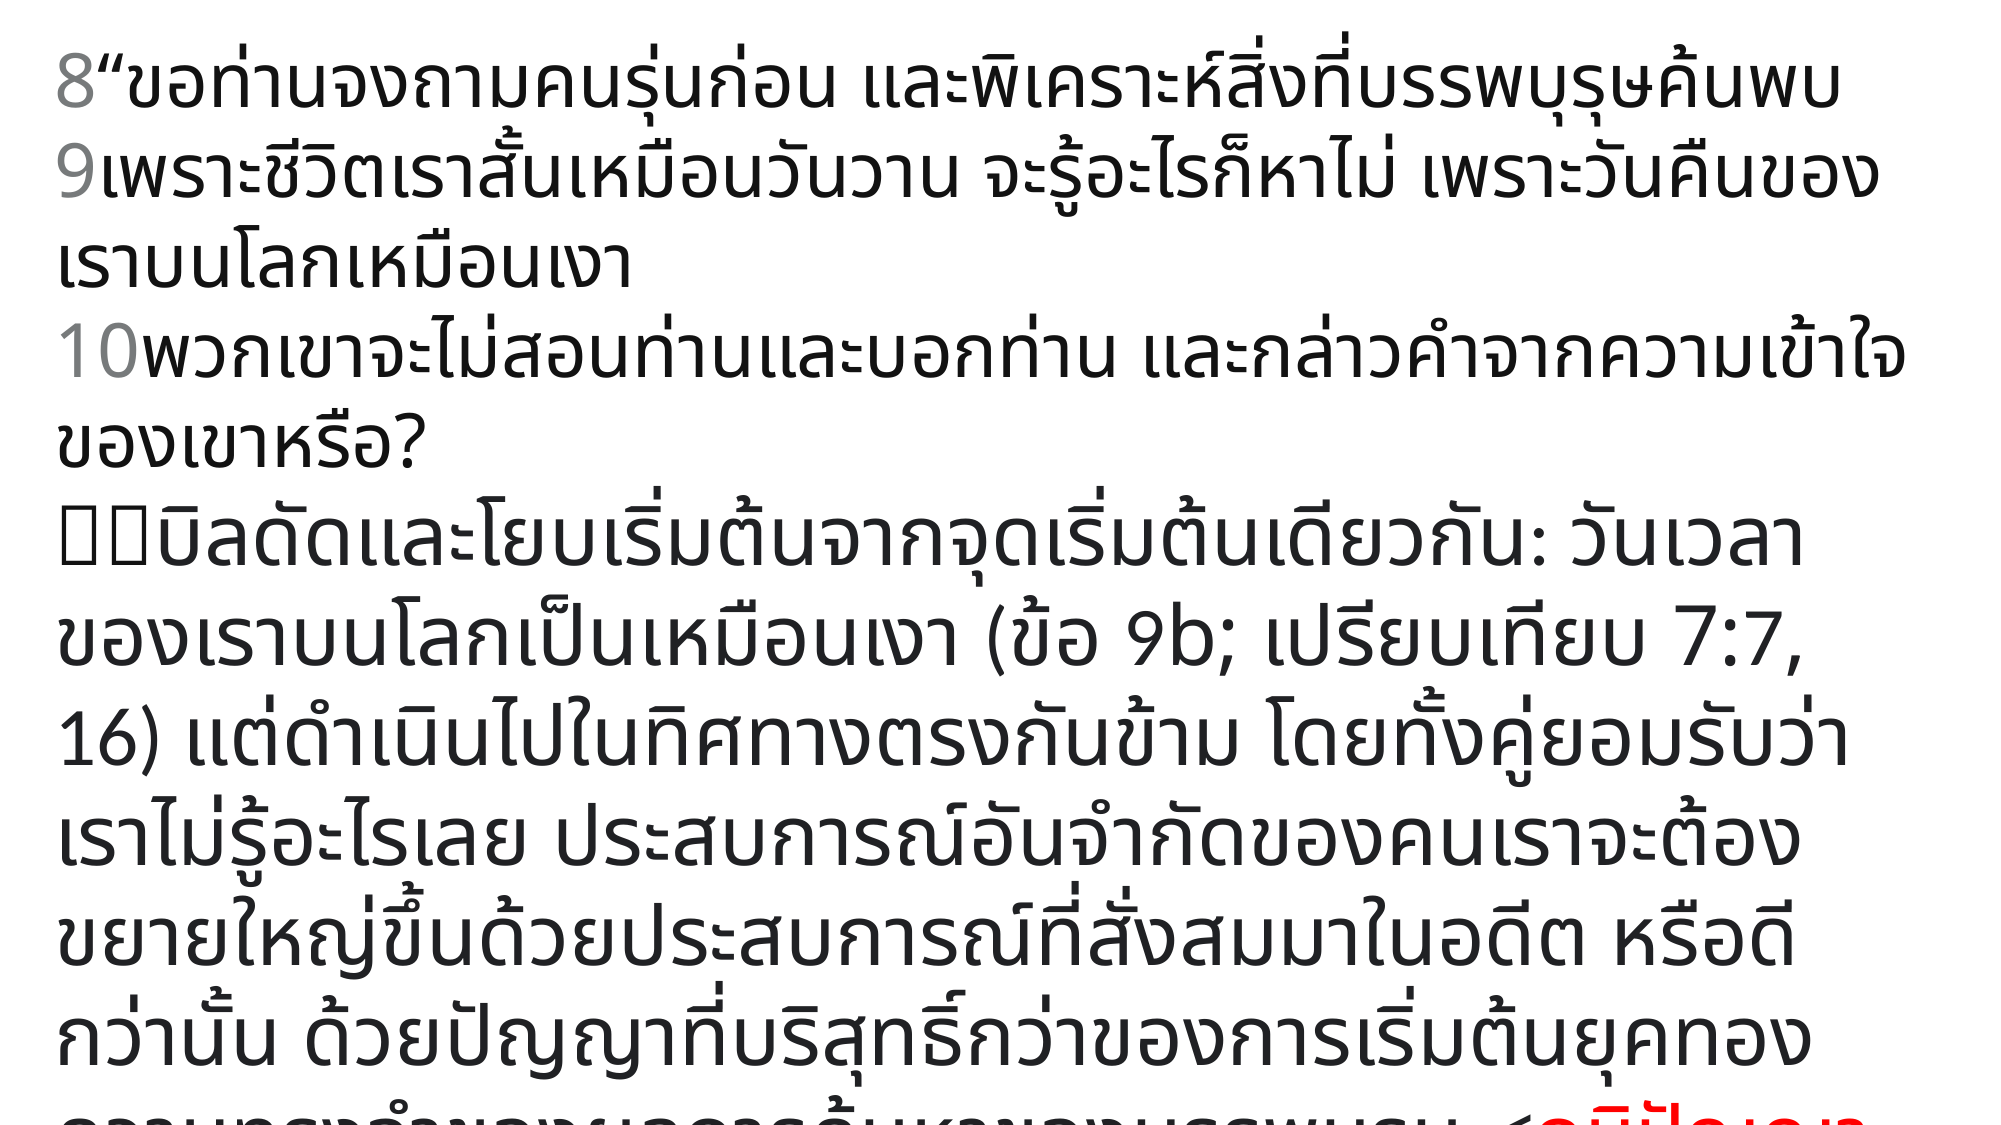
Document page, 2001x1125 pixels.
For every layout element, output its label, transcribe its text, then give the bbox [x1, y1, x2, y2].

text_box 8“ขอท่านจงถามคนรุ่นก่อน และพิเคราะห์สิ่งที่บรรพบุรุษค้นพบ 9เพราะชีวิตเราสั้นเหมือนวันวาน จะรู้อะไรก็หาไม่ เพราะวันคืนของเราบนโลกเหมือนเงา 10พวกเขาจะไม่สอนท่านและบอกท่าน และกล่าวคำจากความเข้าใจของเขาหรือ? บิลดัดและโยบเริ่มต้นจากจุดเริ่มต้นเดียวกัน: วันเวลาของเราบนโลกเป็นเหมือนเงา (ข้อ 9b; เปรียบเทียบ 7:7, 16) แต่ดำเนินไปในทิศทางตรงกันข้าม โดยทั้งคู่ยอมรับว่าเราไม่รู้อะไรเลย ประสบการณ์อันจำกัดของคนเราจะต้องขยายใหญ่ขึ้นด้วยประสบการณ์ที่สั่งสมมาในอดีต หรือดีกว่านั้น ด้วยปัญญาที่บริสุทธิ์กว่าของการเริ่มต้นยุคทอง ความทรงจำของผลการค้นหาของบรรพบุรุษ <ภูมิปัญญาดั้งเดิม> เป็นแหล่งความรู้ที่เชื่อถือได้ [39, 24, 1935, 1125]
